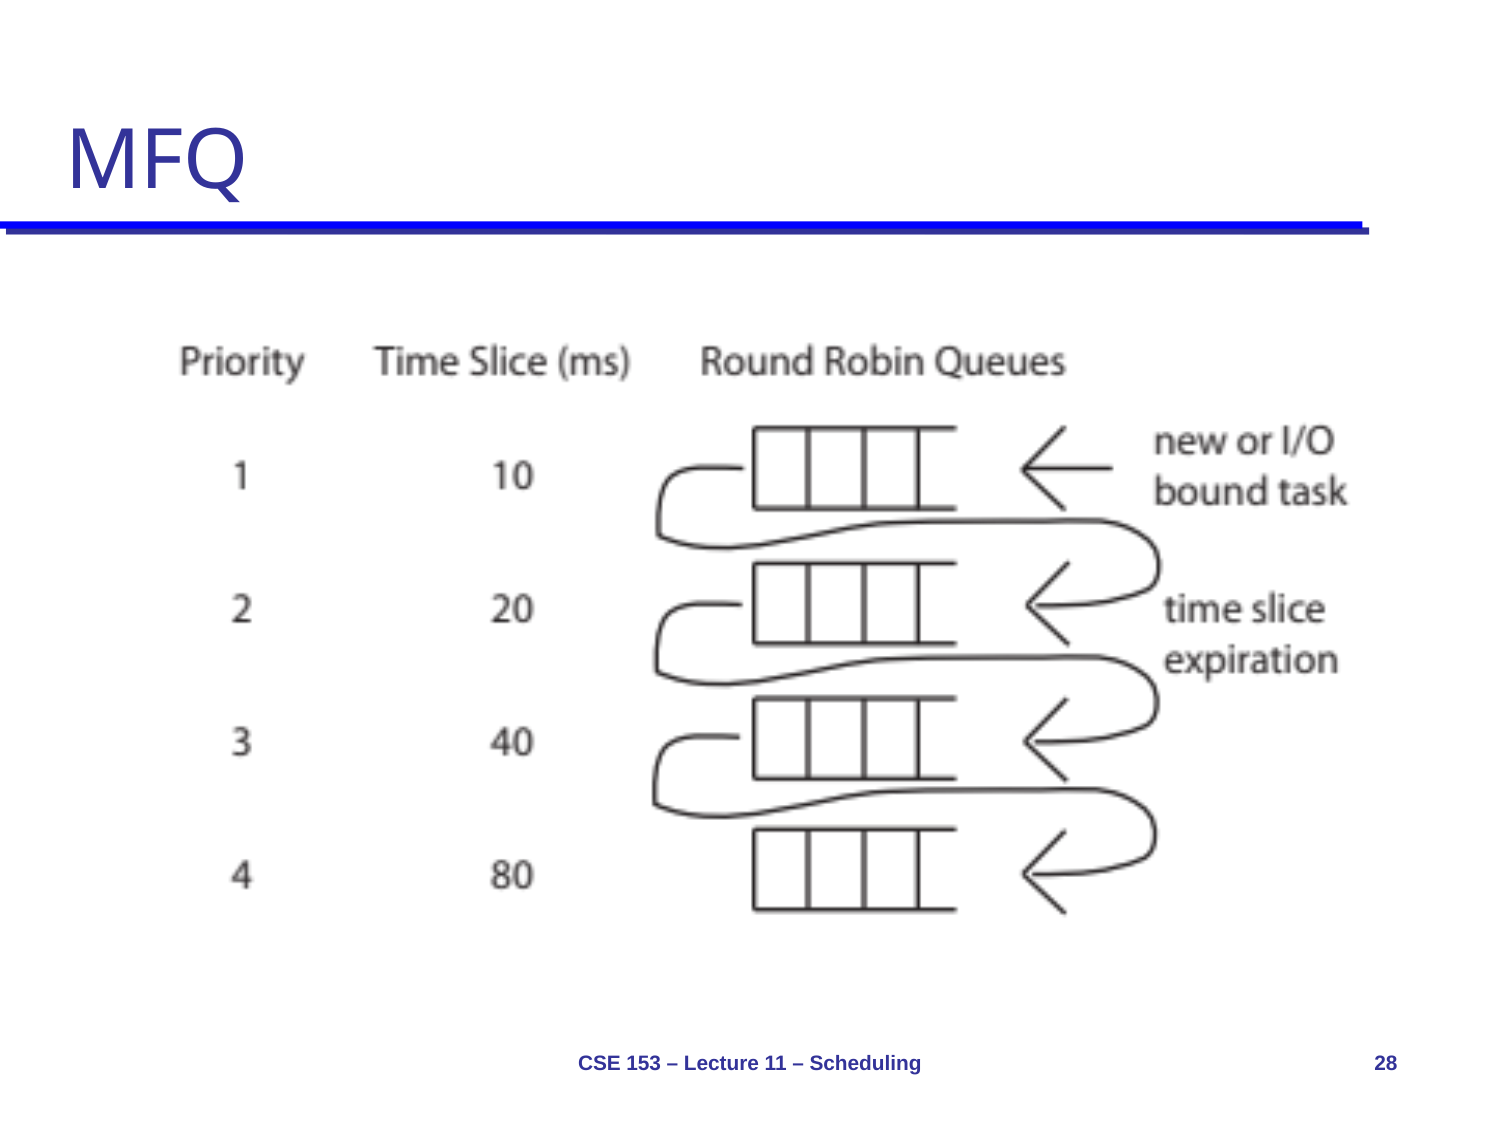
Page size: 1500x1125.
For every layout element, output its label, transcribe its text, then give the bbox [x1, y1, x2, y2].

title MFQ [49, 24, 1451, 213]
slide_number 28 [1312, 1024, 1413, 1101]
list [112, 262, 1413, 988]
footer CSE 153 – Lecture 11 – Scheduling [512, 1024, 988, 1101]
